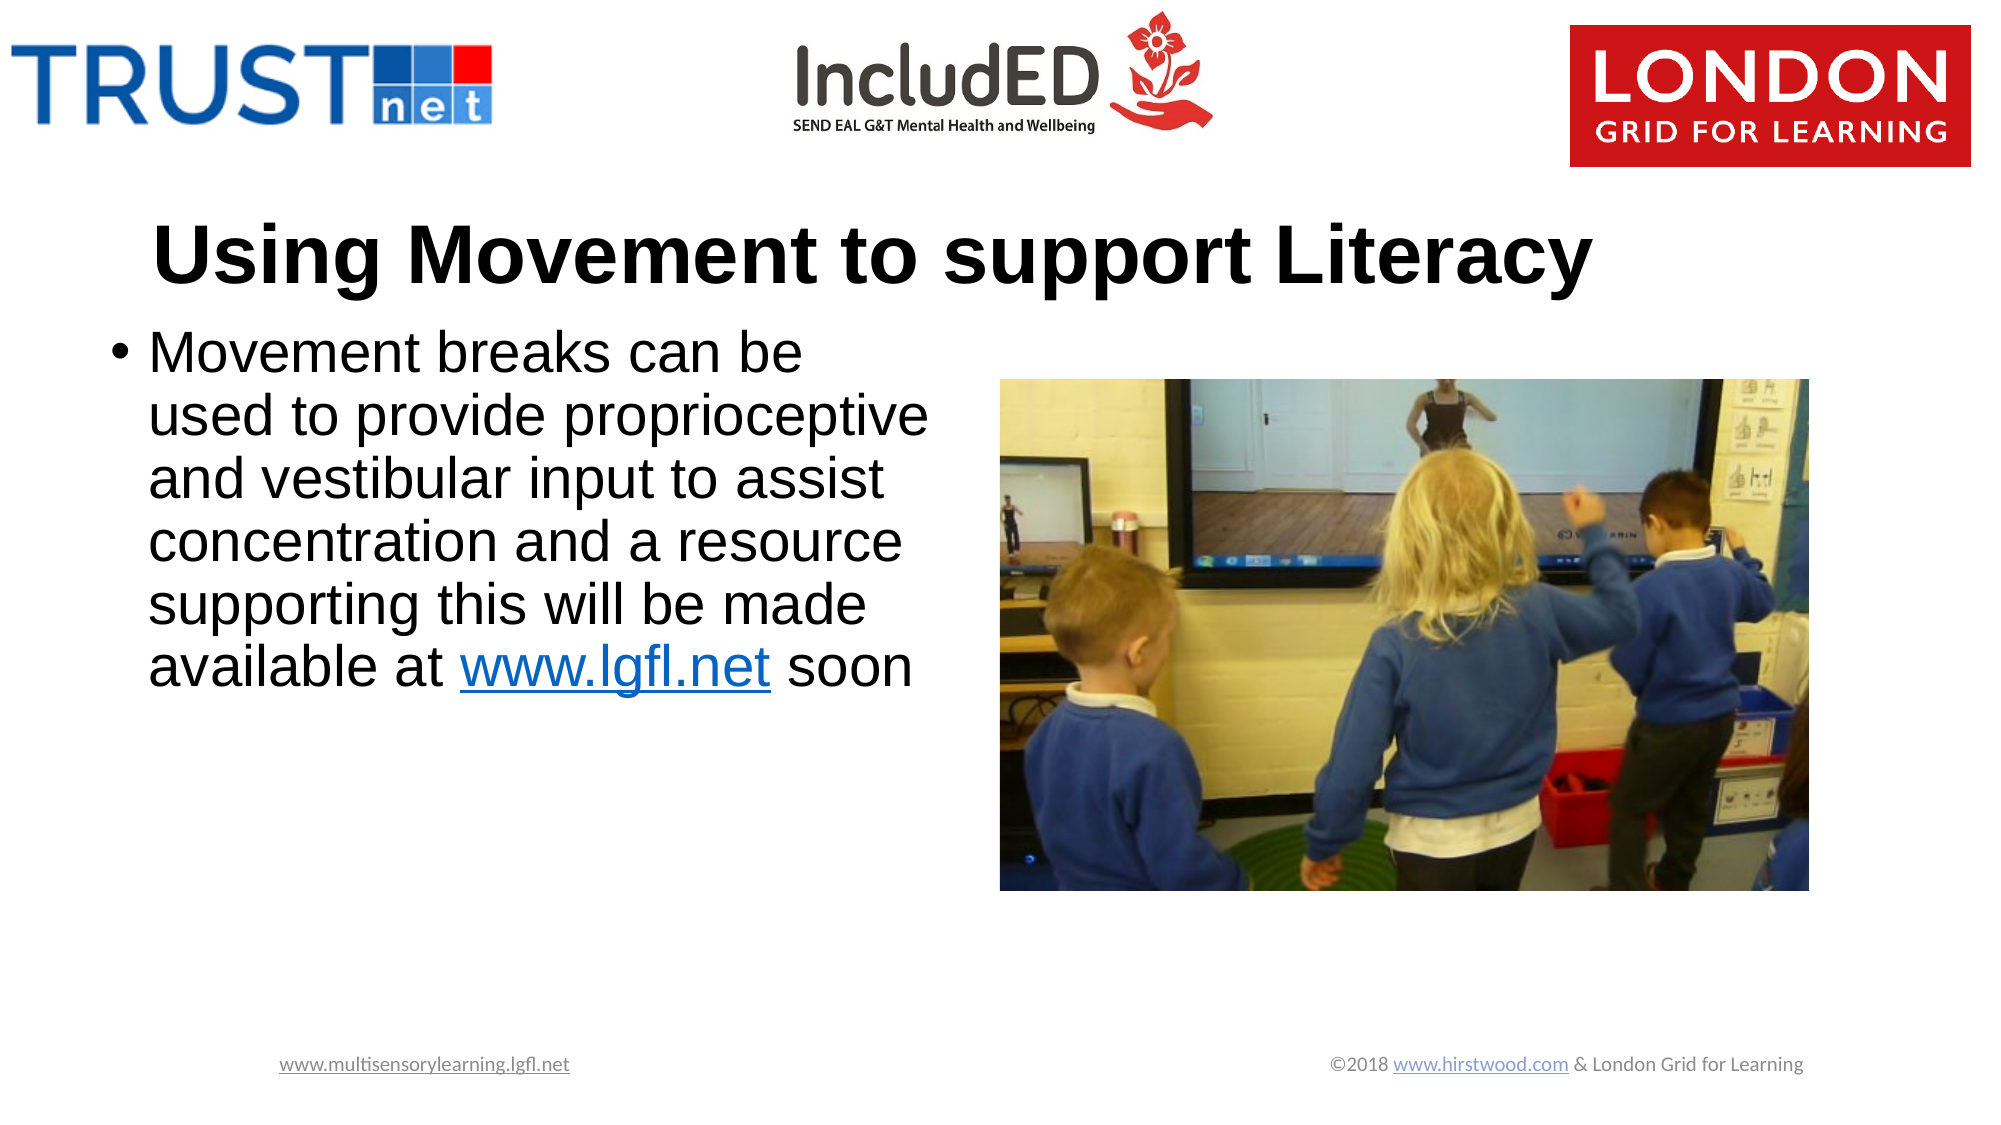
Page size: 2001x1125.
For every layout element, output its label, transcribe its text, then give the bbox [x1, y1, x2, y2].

list Movement breaks can be used to provide proprioceptive and vestibular input to assist concentration and a resource supporting this will be made available at www.lgfl.net soon [95, 314, 955, 1029]
picture [787, 11, 1213, 137]
title Using Movement to support Literacy [137, 148, 1863, 366]
picture [1570, 25, 1971, 167]
picture [999, 379, 1809, 891]
text_box www.multisensorylearning.lgfl.net ©2018 www.hirstwood.com & London Grid for Learning [264, 1043, 1819, 1084]
picture [0, 0, 505, 191]
